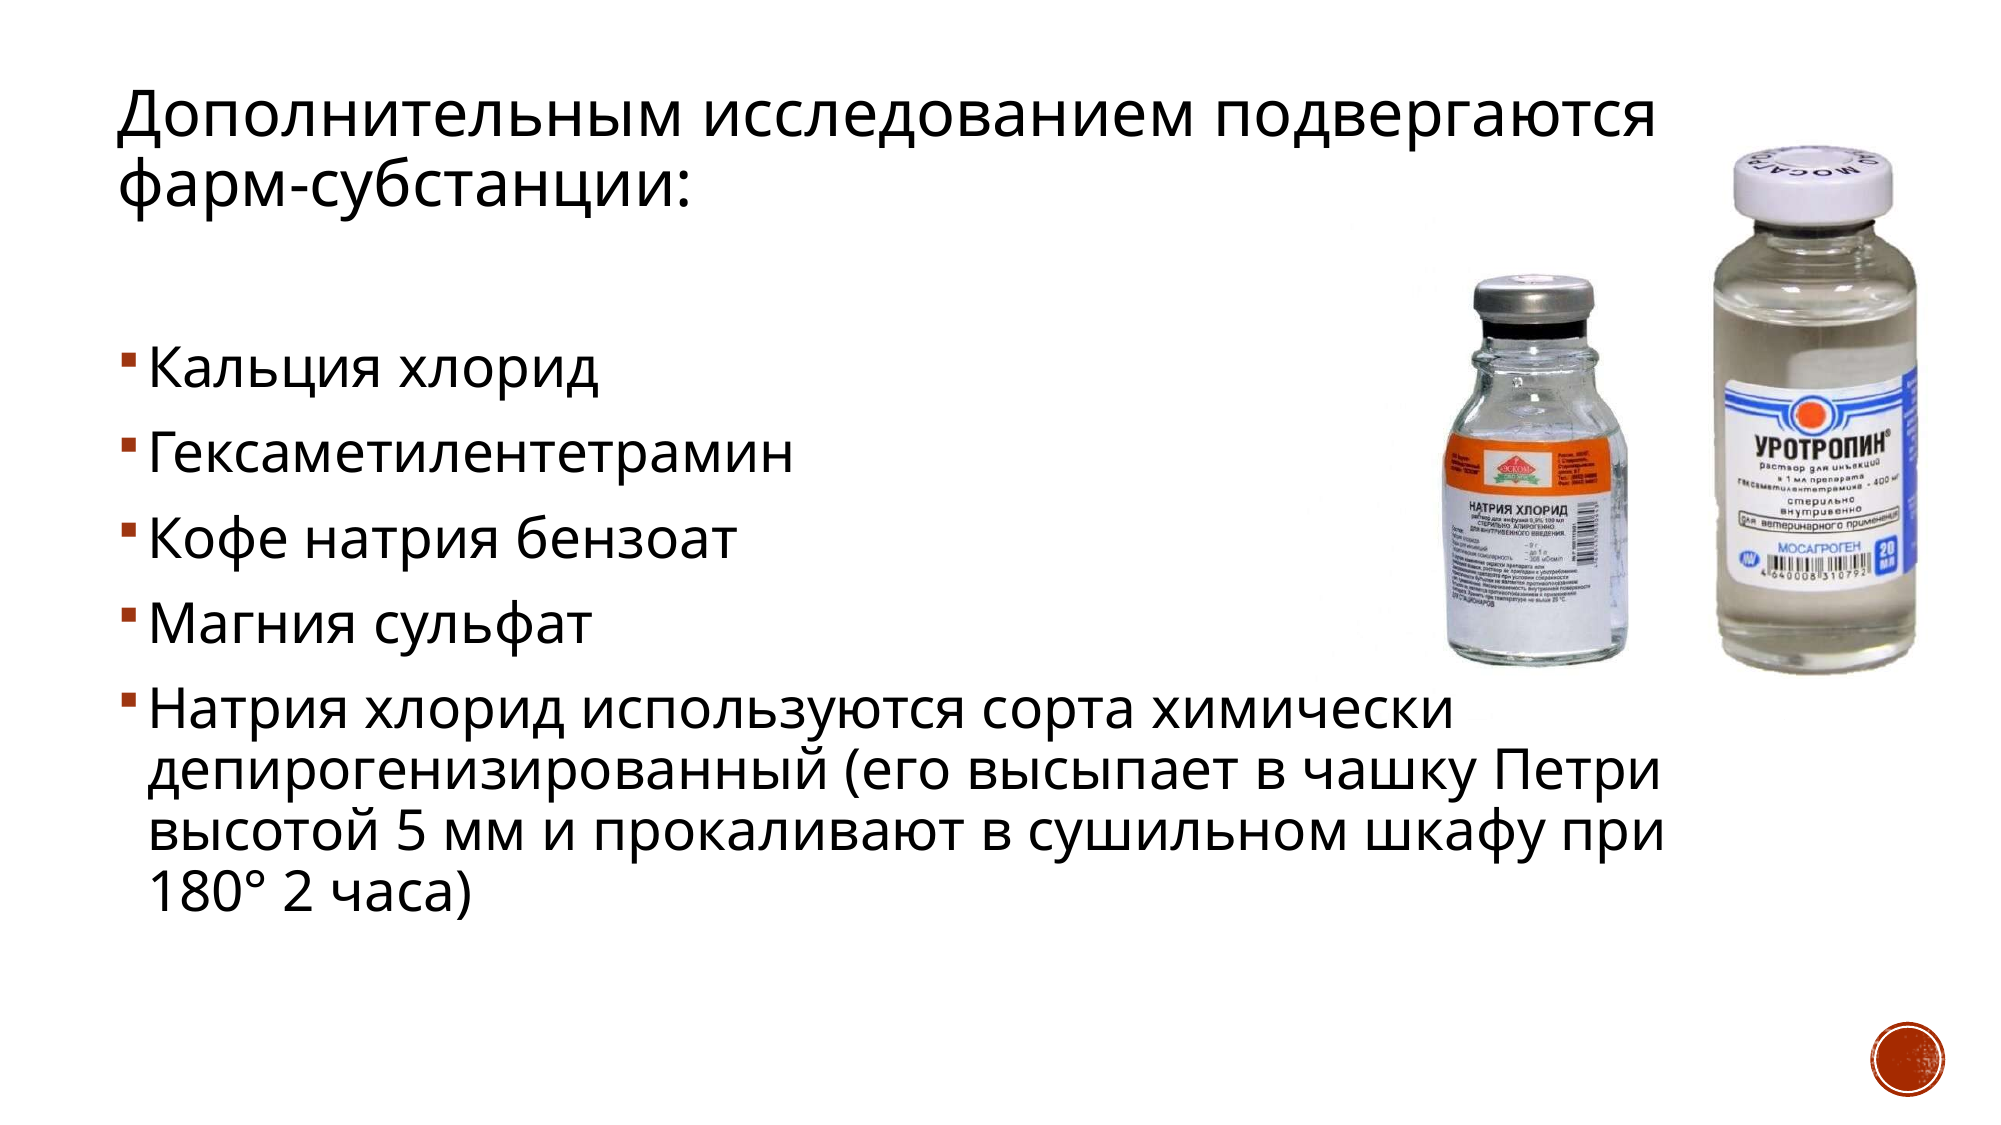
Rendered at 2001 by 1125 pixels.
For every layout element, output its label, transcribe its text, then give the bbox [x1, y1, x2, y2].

picture [1285, 131, 2000, 720]
list Дополнительным исследованием подвергаются фарм-субстанции: Кальция хлорид Гексаметилентетрамин Кофе натрия бензоат Магния сульфат Натрия хлорид используются сорта химически депирогенизированный (его высыпает в чашку Петри высотой 5 мм и прокаливают в сушильном шкафу при 180° 2 часа) [102, 73, 1753, 937]
